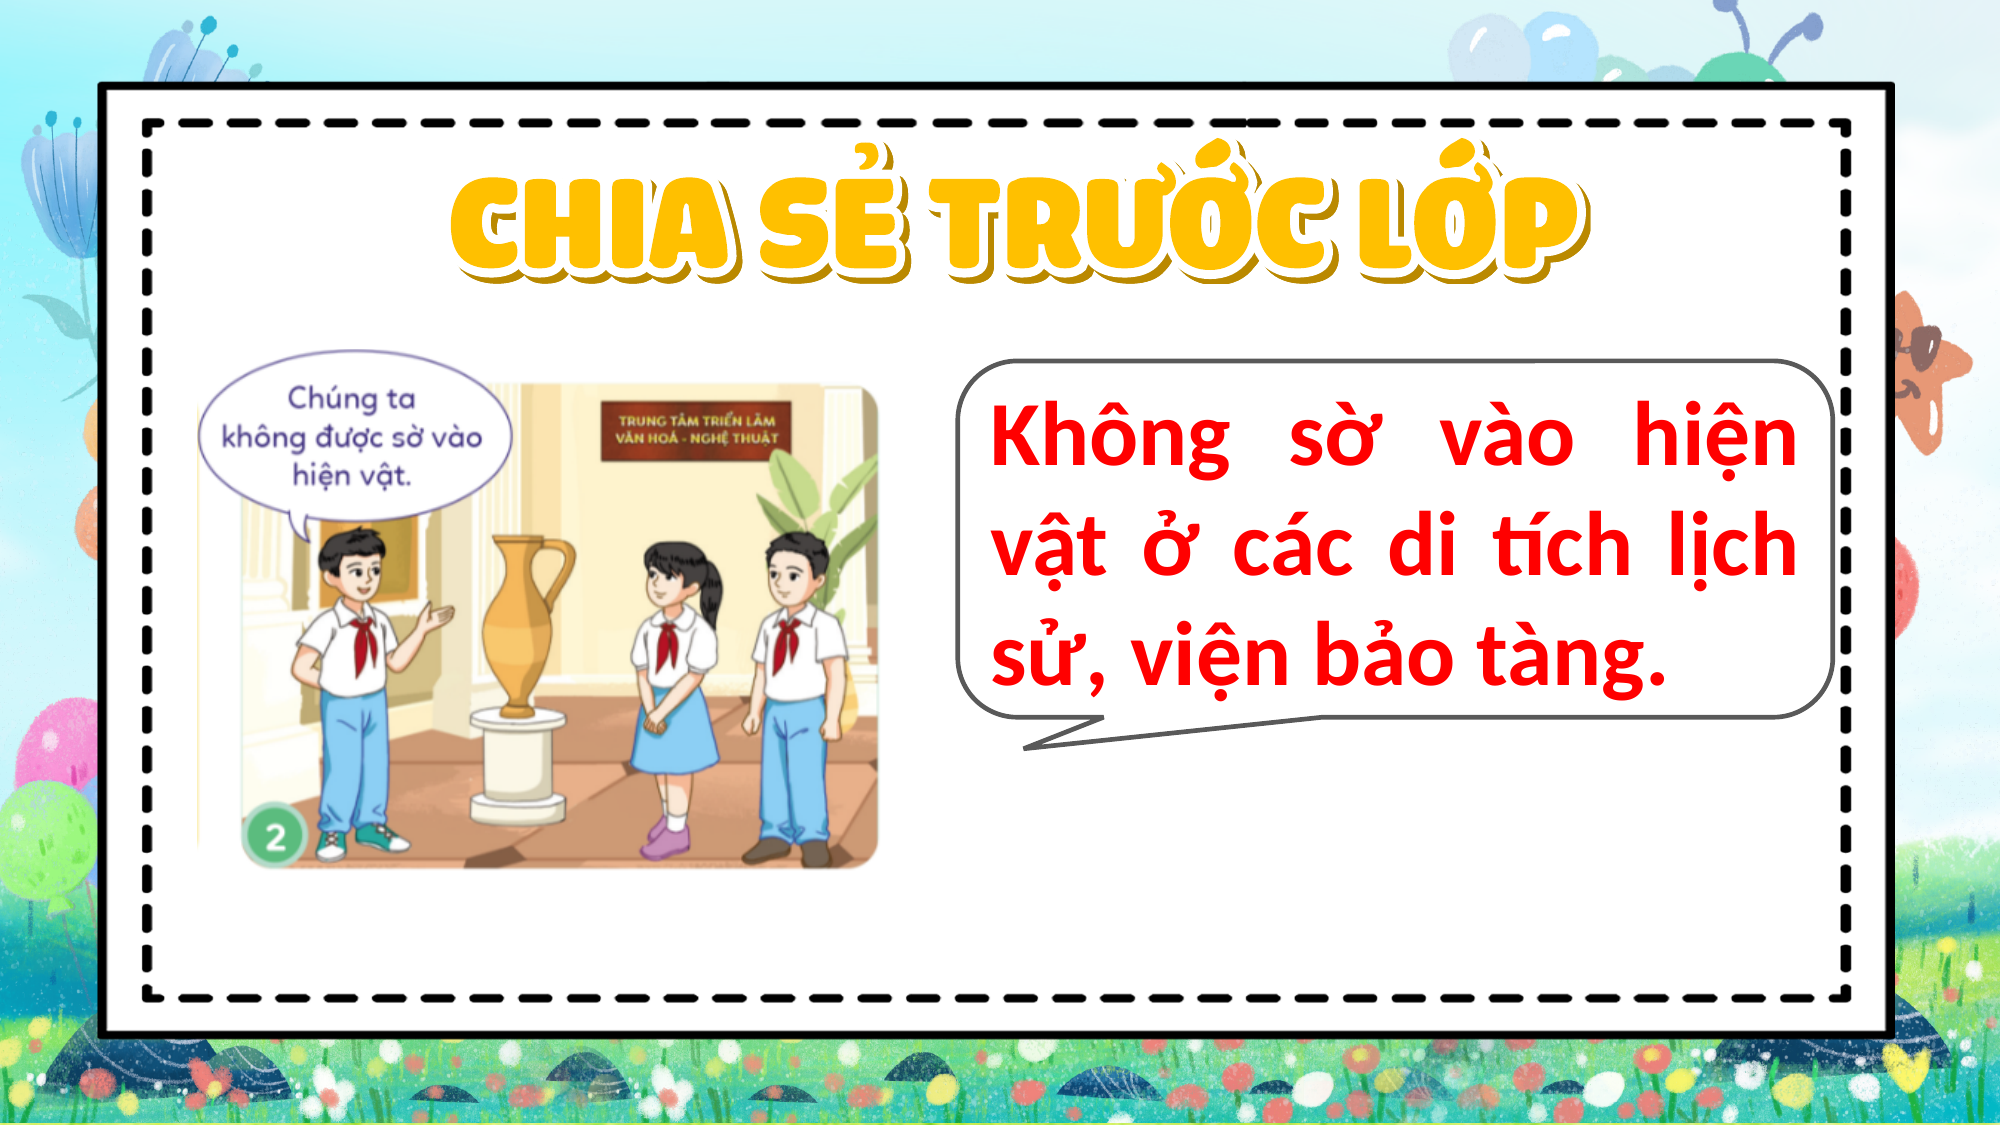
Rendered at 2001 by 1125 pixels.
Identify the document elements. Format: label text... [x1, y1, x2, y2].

picture [0, 0, 2000, 1125]
text_box Không sờ vào hiện vật ở các di tích lịch sử, viện bảo tàng. [956, 359, 1834, 750]
